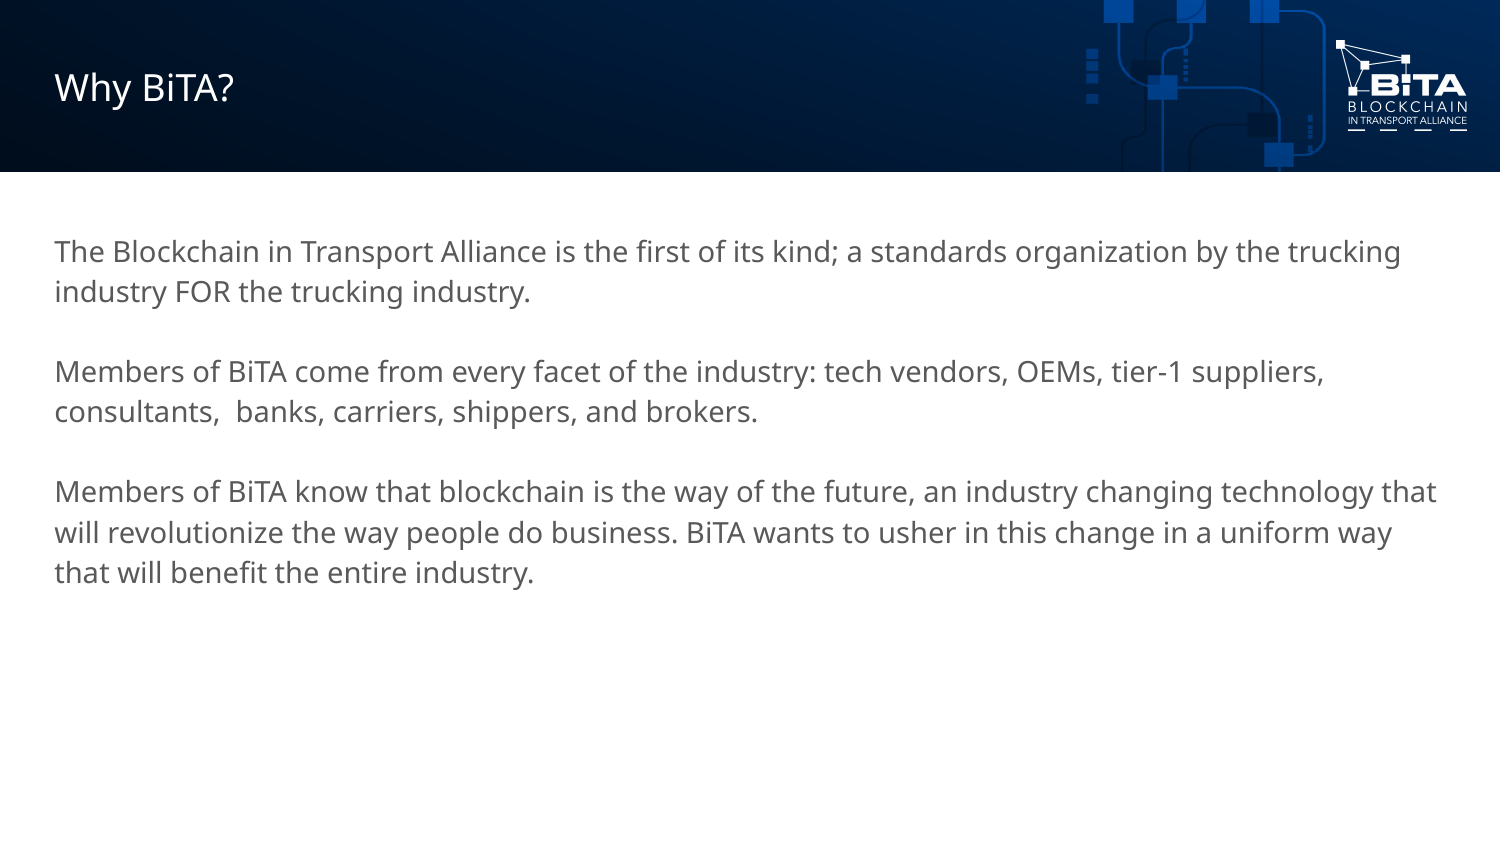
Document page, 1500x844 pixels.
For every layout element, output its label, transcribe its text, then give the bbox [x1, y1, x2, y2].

list The Blockchain in Transport Alliance is the first of its kind; a standards organization by the trucking industry FOR the trucking industry. Members of BiTA come from every facet of the industry: tech vendors, OEMs, tier-1 suppliers, consultants, banks, carriers, shippers, and brokers. Members of BiTA know that blockchain is the way of the future, an industry changing technology that will revolutionize the way people do business. BiTA wants to usher in this change in a uniform way that will benefit the entire industry. [39, 212, 1461, 774]
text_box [0, 0, 1500, 172]
